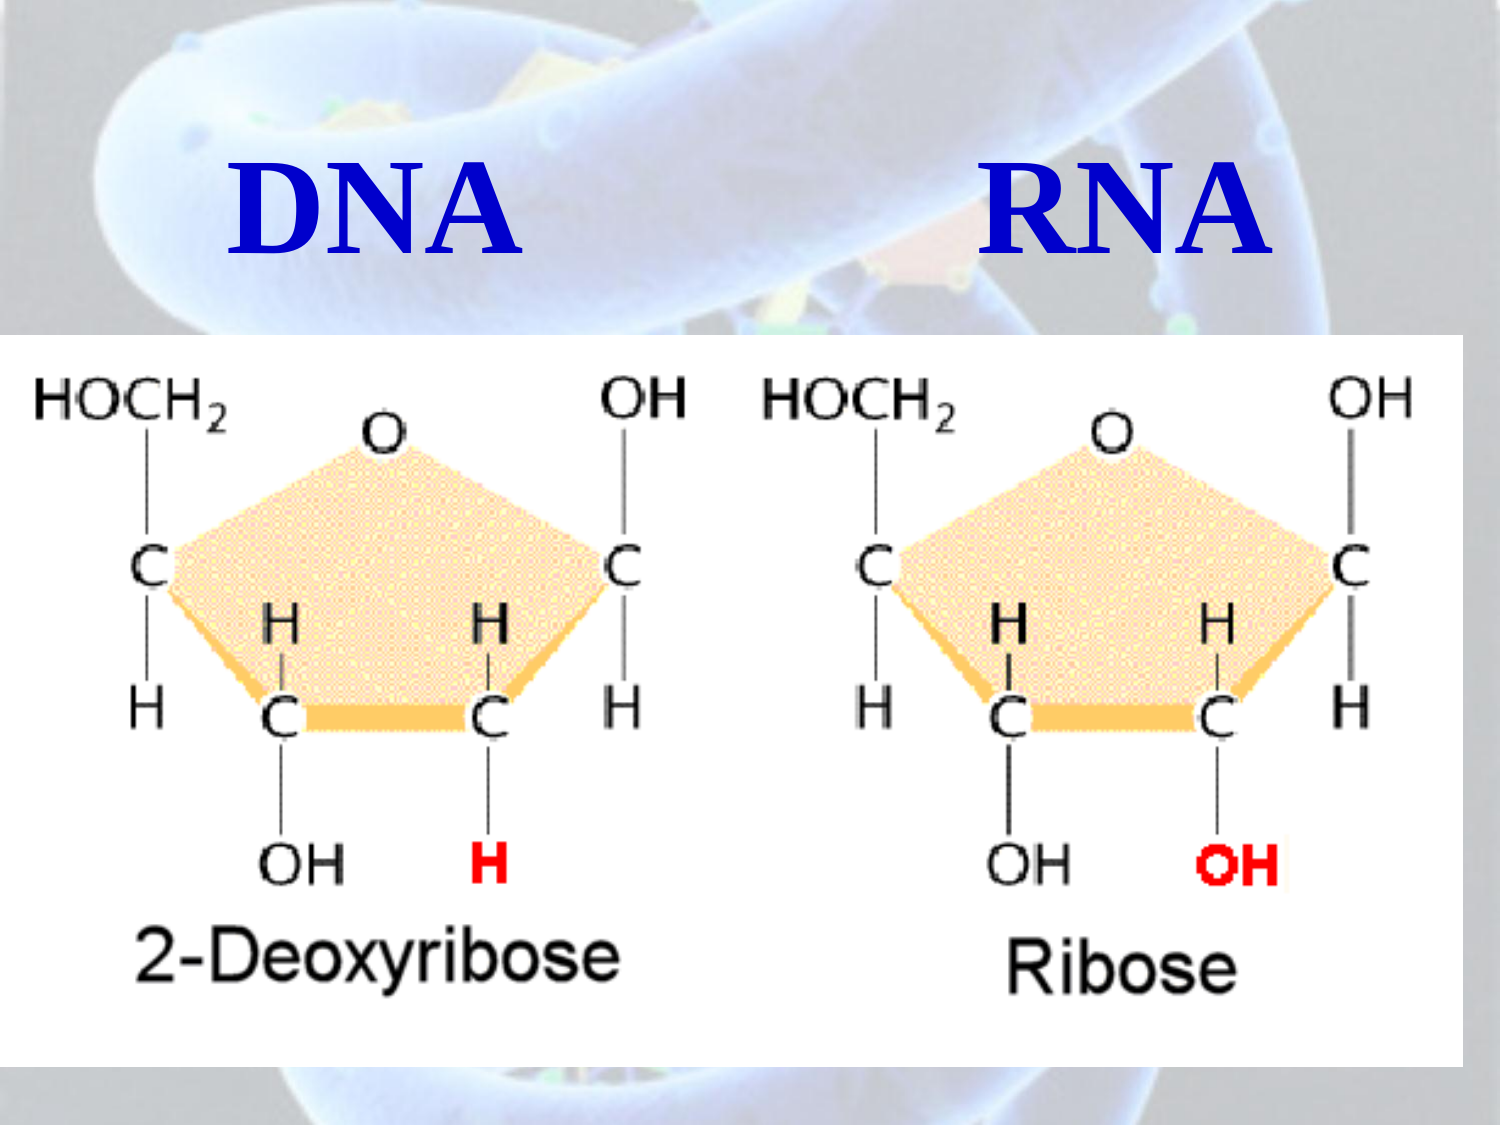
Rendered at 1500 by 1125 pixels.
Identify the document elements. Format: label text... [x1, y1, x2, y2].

text_box [762, 324, 1388, 333]
picture [0, 0, 1500, 1125]
title DNA RNA [112, 99, 1388, 297]
